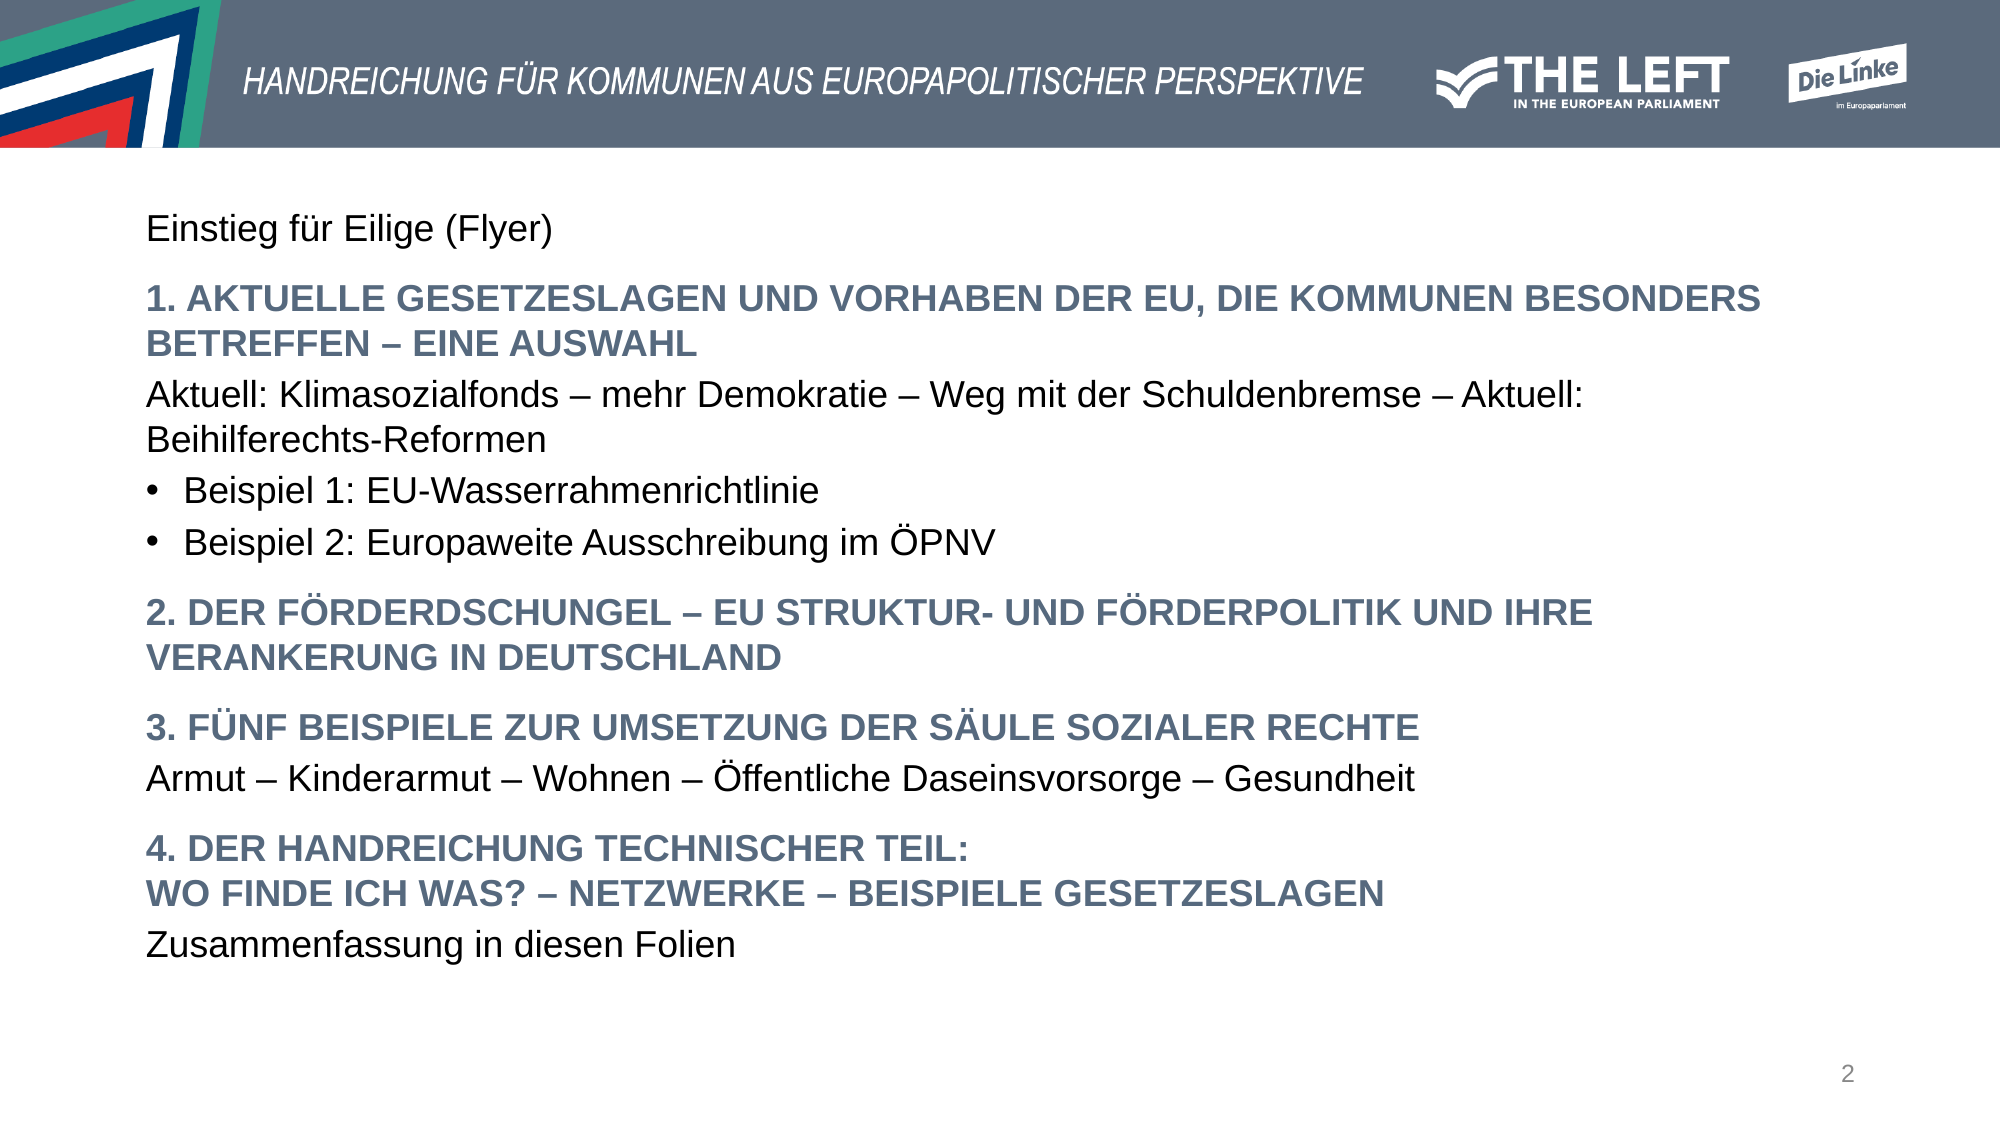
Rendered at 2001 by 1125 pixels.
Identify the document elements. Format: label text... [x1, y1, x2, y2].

slide_number 2 [1832, 1051, 1863, 1094]
picture [0, 0, 2000, 148]
list Einstieg für Eilige (Flyer) 1. AKTUELLE GESETZESLAGEN UND VORHABEN DER EU, DIE KOMMUNEN BESONDERS BETREFFEN – EINE AUSWAHL Aktuell: Klimasozialfonds – mehr Demokratie – Weg mit der Schuldenbremse – Aktuell: Beihilferechts-Reformen Beispiel 1: EU-Wasserrahmenrichtlinie Beispiel 2: Europaweite Ausschreibung im ÖPNV 2. DER FÖRDERDSCHUNGEL – EU STRUKTUR- UND FÖRDERPOLITIK UND IHRE VERANKERUNG IN DEUTSCHLAND 3. FÜNF BEISPIELE ZUR UMSETZUNG DER SÄULE SOZIALER RECHTE Armut – Kinderarmut – Wohnen – Öffentliche Daseinsvorsorge – Gesundheit 4. DER HANDREICHUNG TECHNISCHER TEIL: WO FINDE ICH WAS? – NETZWERKE – BEISPIELE GESETZESLAGEN Zusammenfassung in diesen Folien [137, 144, 1863, 901]
